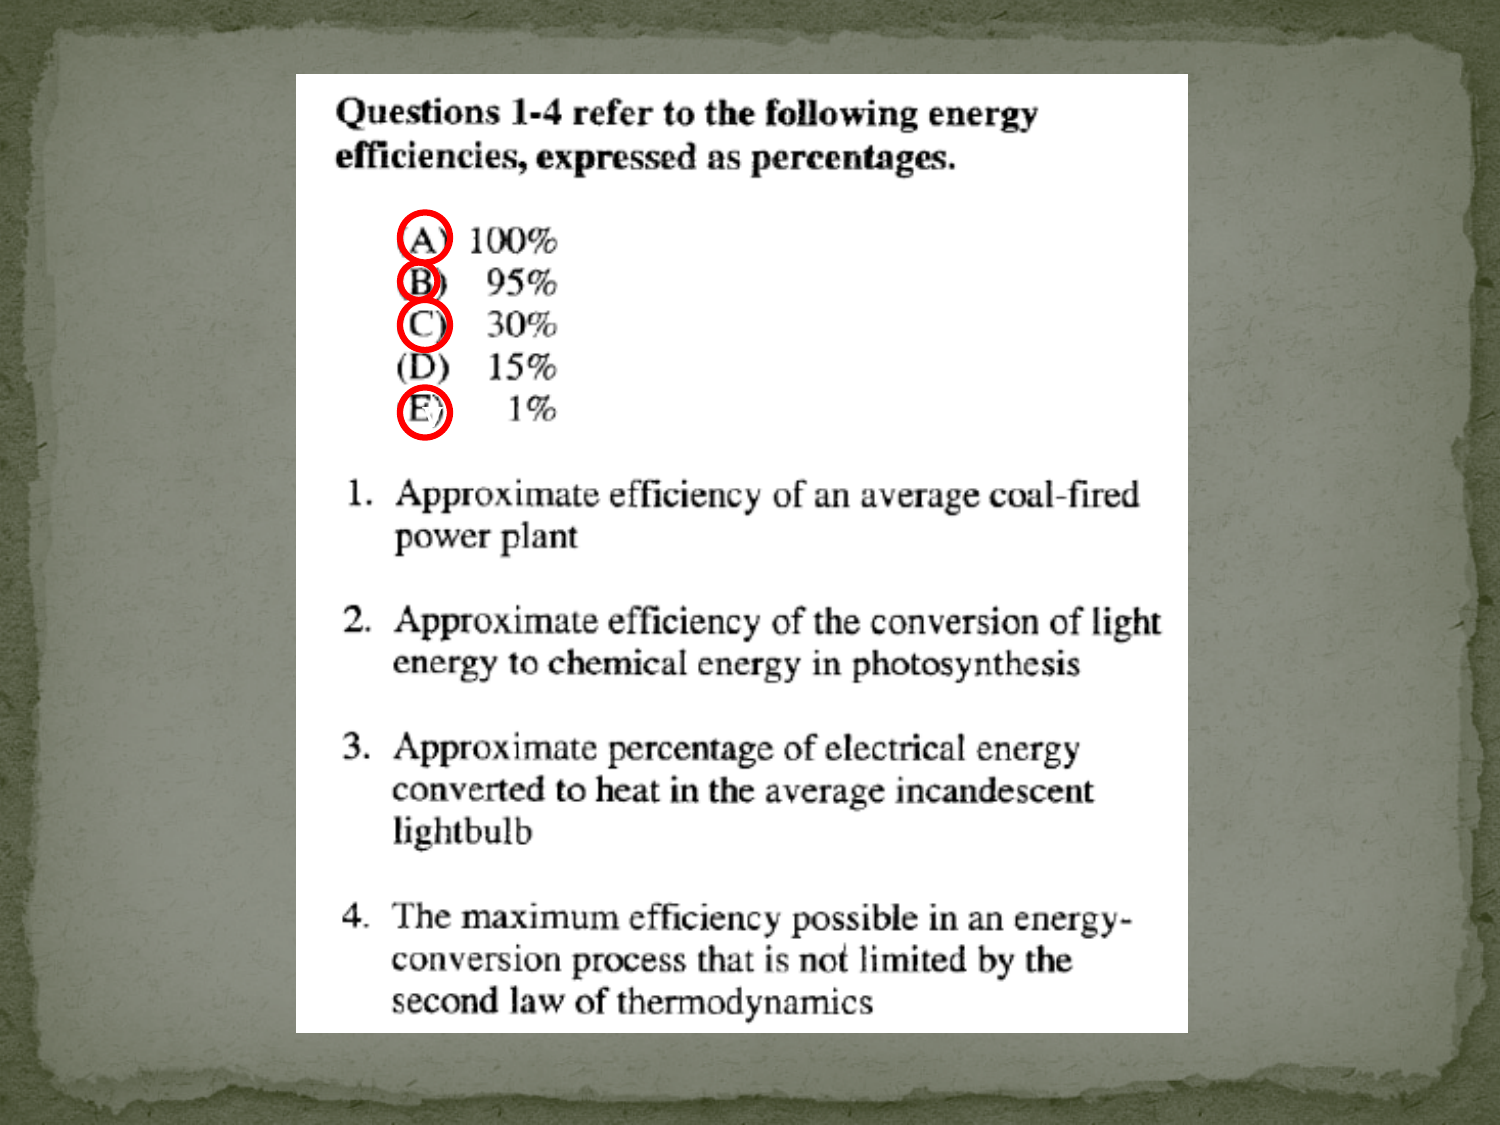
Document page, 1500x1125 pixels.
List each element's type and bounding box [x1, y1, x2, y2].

picture [296, 74, 1188, 1033]
